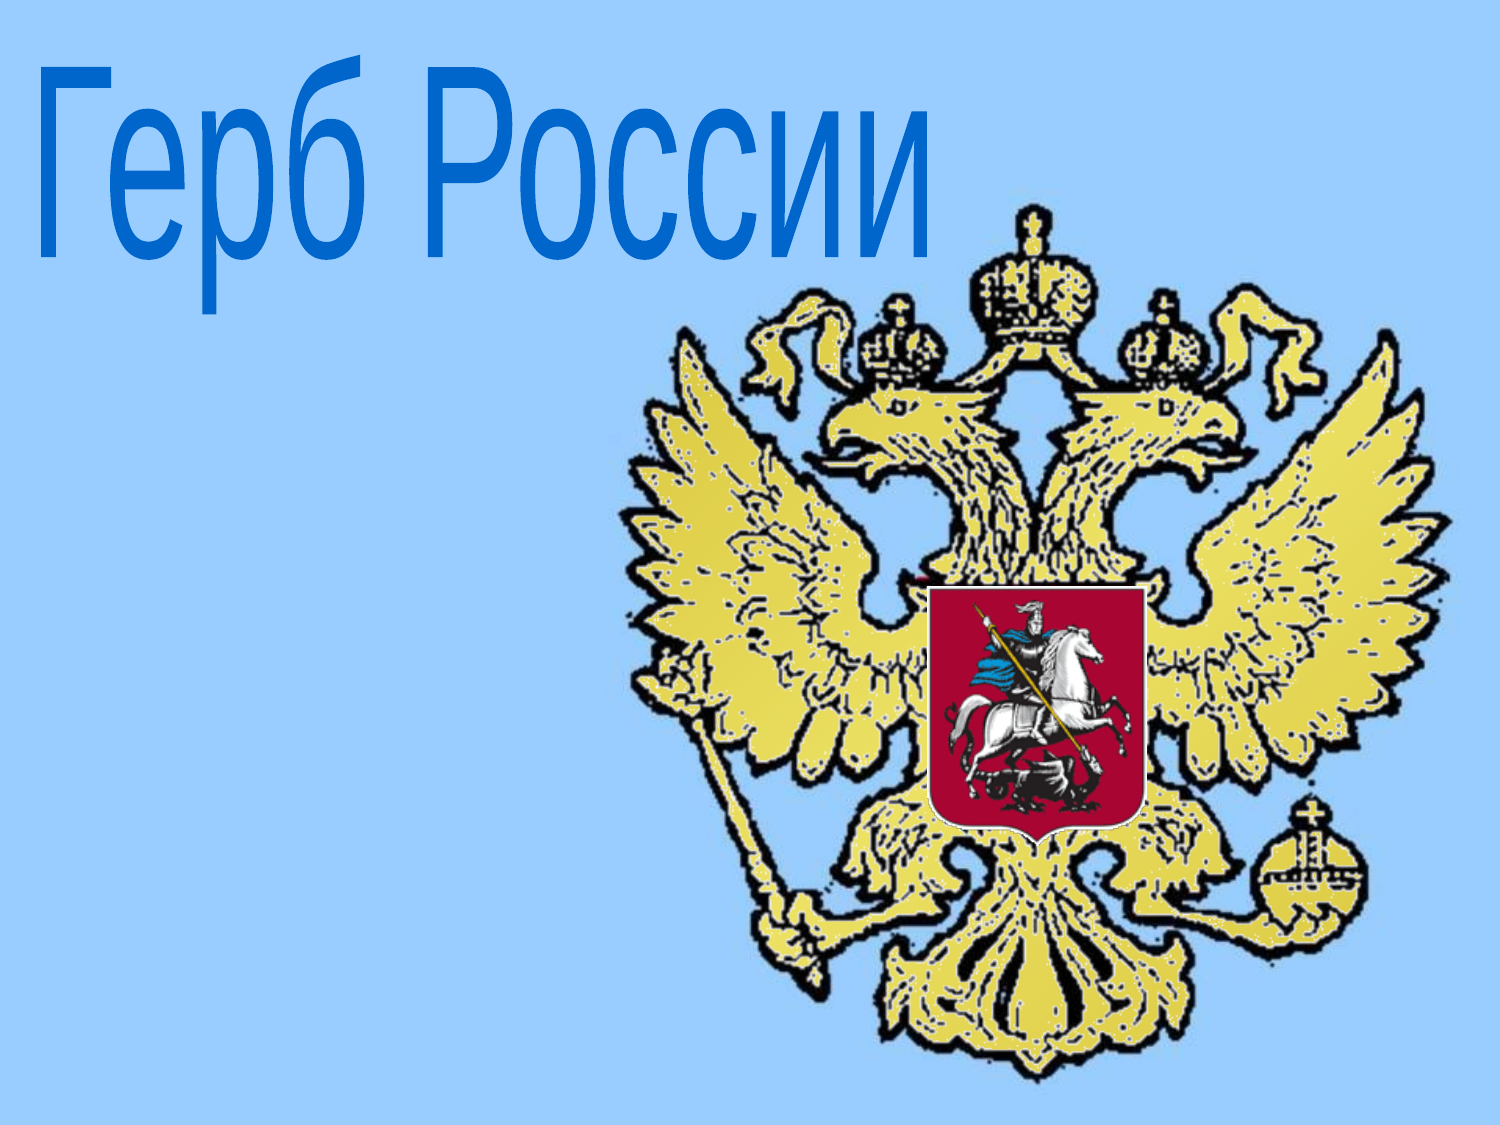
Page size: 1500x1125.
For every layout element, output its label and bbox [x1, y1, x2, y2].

picture [534, 159, 1500, 1125]
